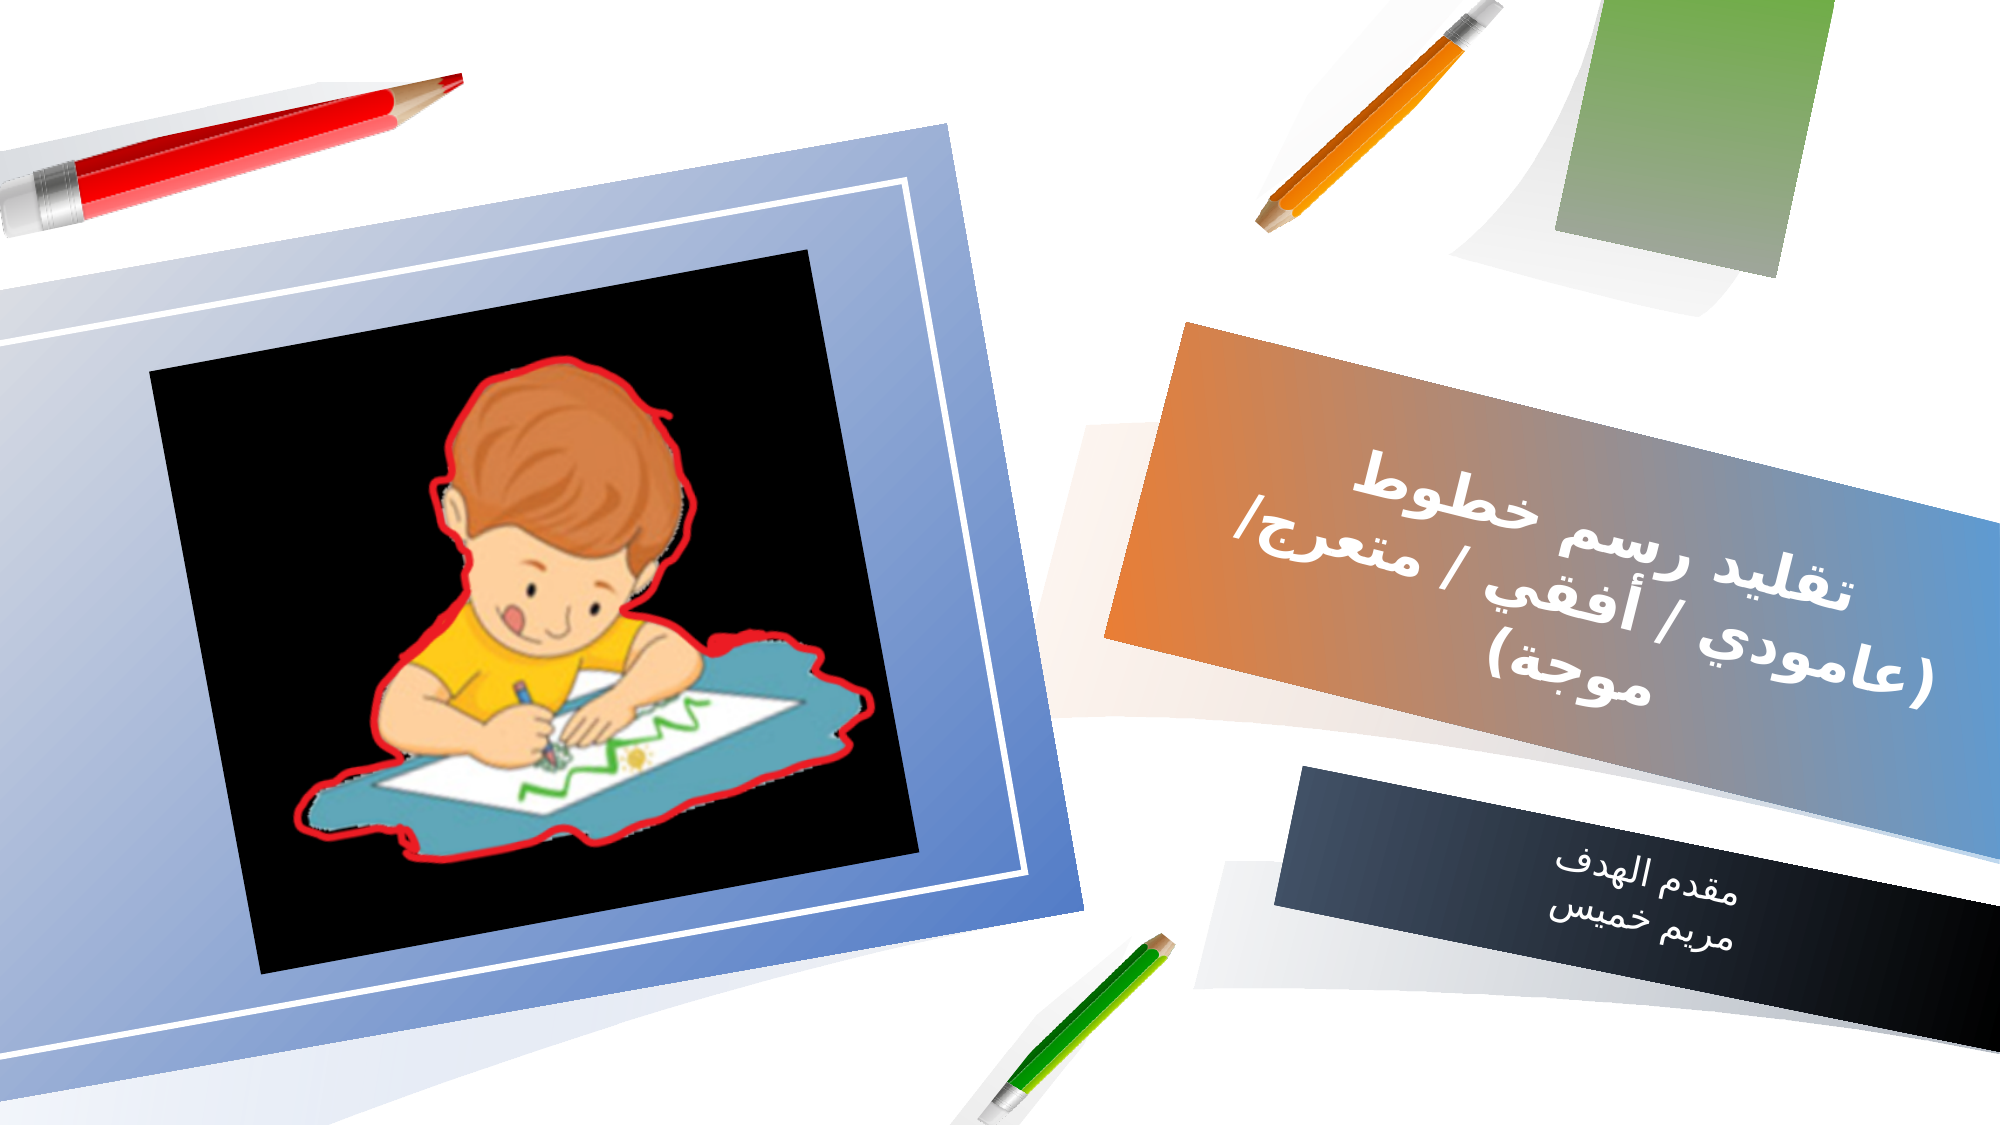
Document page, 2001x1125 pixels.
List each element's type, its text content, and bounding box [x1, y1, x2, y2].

picture [149, 249, 920, 975]
picture [972, 915, 1193, 1125]
text_box مقدم الهدف مريم خميس [1392, 790, 1906, 1001]
title تقليد رسم خطوط (عامودي / أفقي / متعرج/ موجة) [1166, 355, 2000, 839]
picture [1237, 0, 1511, 251]
picture [0, 72, 476, 240]
